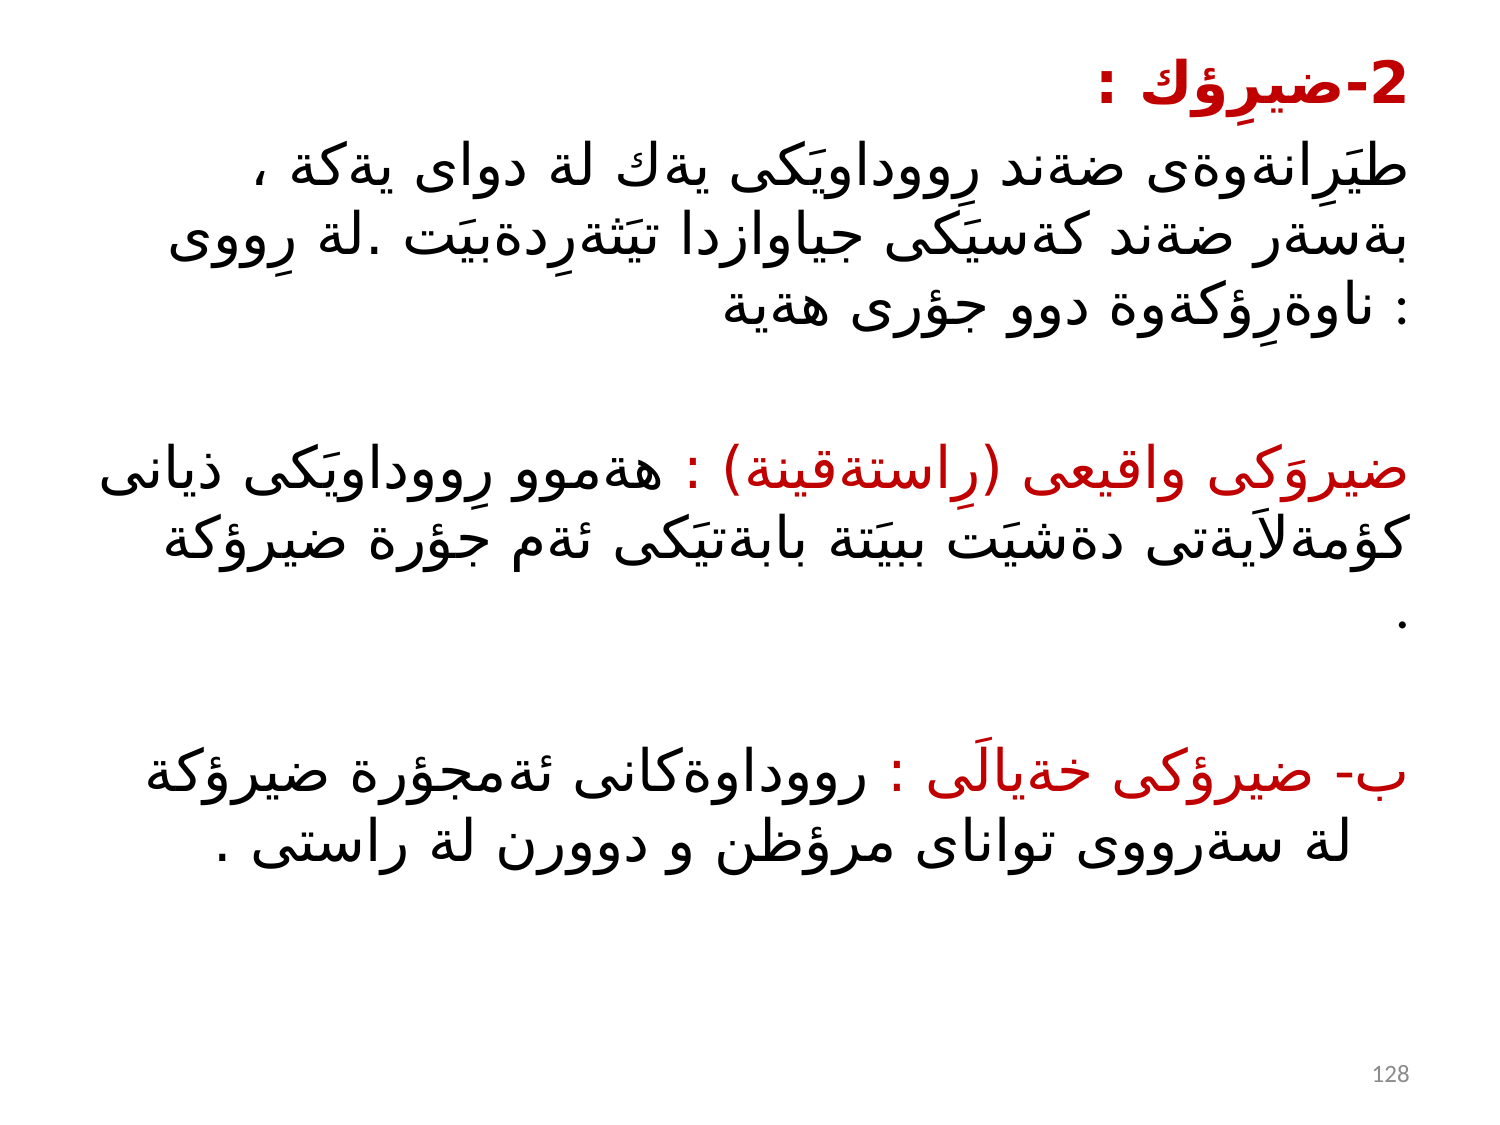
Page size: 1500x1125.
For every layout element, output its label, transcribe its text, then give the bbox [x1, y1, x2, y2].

slide_number 128 [1074, 1042, 1425, 1103]
list 2-ضيرِؤك : طيَرِانةوةى ضةند رِووداويَكى يةك لة دواى يةكة ، بةسةر ضةند كةسيَكى جياوازدا تيَثةرِدةبيَت .لة رِووى ناوةرِؤكةوة دوو جؤرى هةية : ضيروَكى واقيعى (رِاستةقينة) : هةموو رِووداويَكى ذيانى كؤمةلاَيةتى دةشيَت ببيَتة بابةتيَكى ئةم جؤرة ضيرؤكة . ب- ضيرؤكى خةيالَى : رووداوةكانى ئةمجؤرة ضيرؤكة لة سةرووى تواناى مرؤظن و دوورن لة راستى . [75, 37, 1425, 1050]
